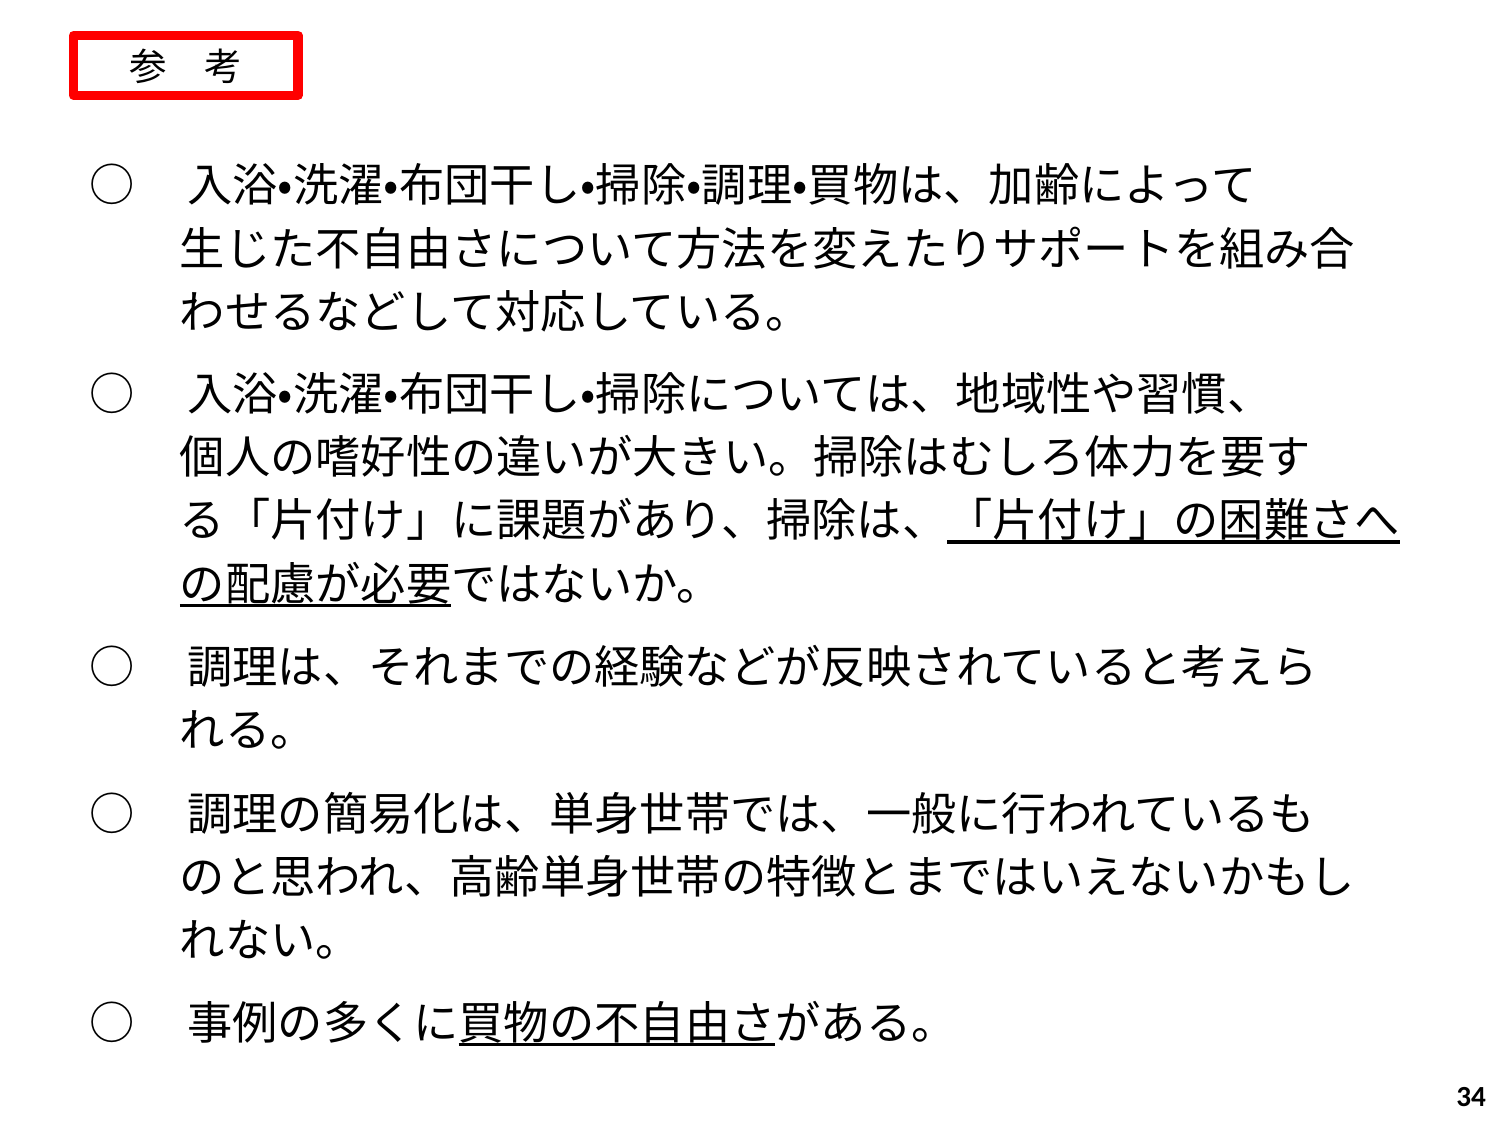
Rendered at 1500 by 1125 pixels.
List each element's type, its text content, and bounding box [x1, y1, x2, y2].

text_box 33 [1417, 1065, 1500, 1125]
list ○ 入浴・洗濯・布団干し・掃除・調理・買物は、加齢によって 生じた不自由さについて方法を変えたりサポートを組み合 わせるなどして対応している。 ○ 入浴・洗濯・布団干し・掃除については、地域性や習慣、 個人の嗜好性の違いが大きい。掃除はむしろ体力を要す る「片付け」に課題があり、掃除は、「片付け」の困難さへ の配慮が必要ではないか。 ○ 調理は、それまでの経験などが反映されていると考えら れる。 ○ 調理の簡易化は、単身世帯では、一般に行われているも のと思われ、高齢単身世帯の特徴とまではいえないかもし れない。 ○ 事例の多くに買物の不自由さがある。 [74, 149, 1445, 1081]
text_box 参 考 [73, 35, 298, 96]
